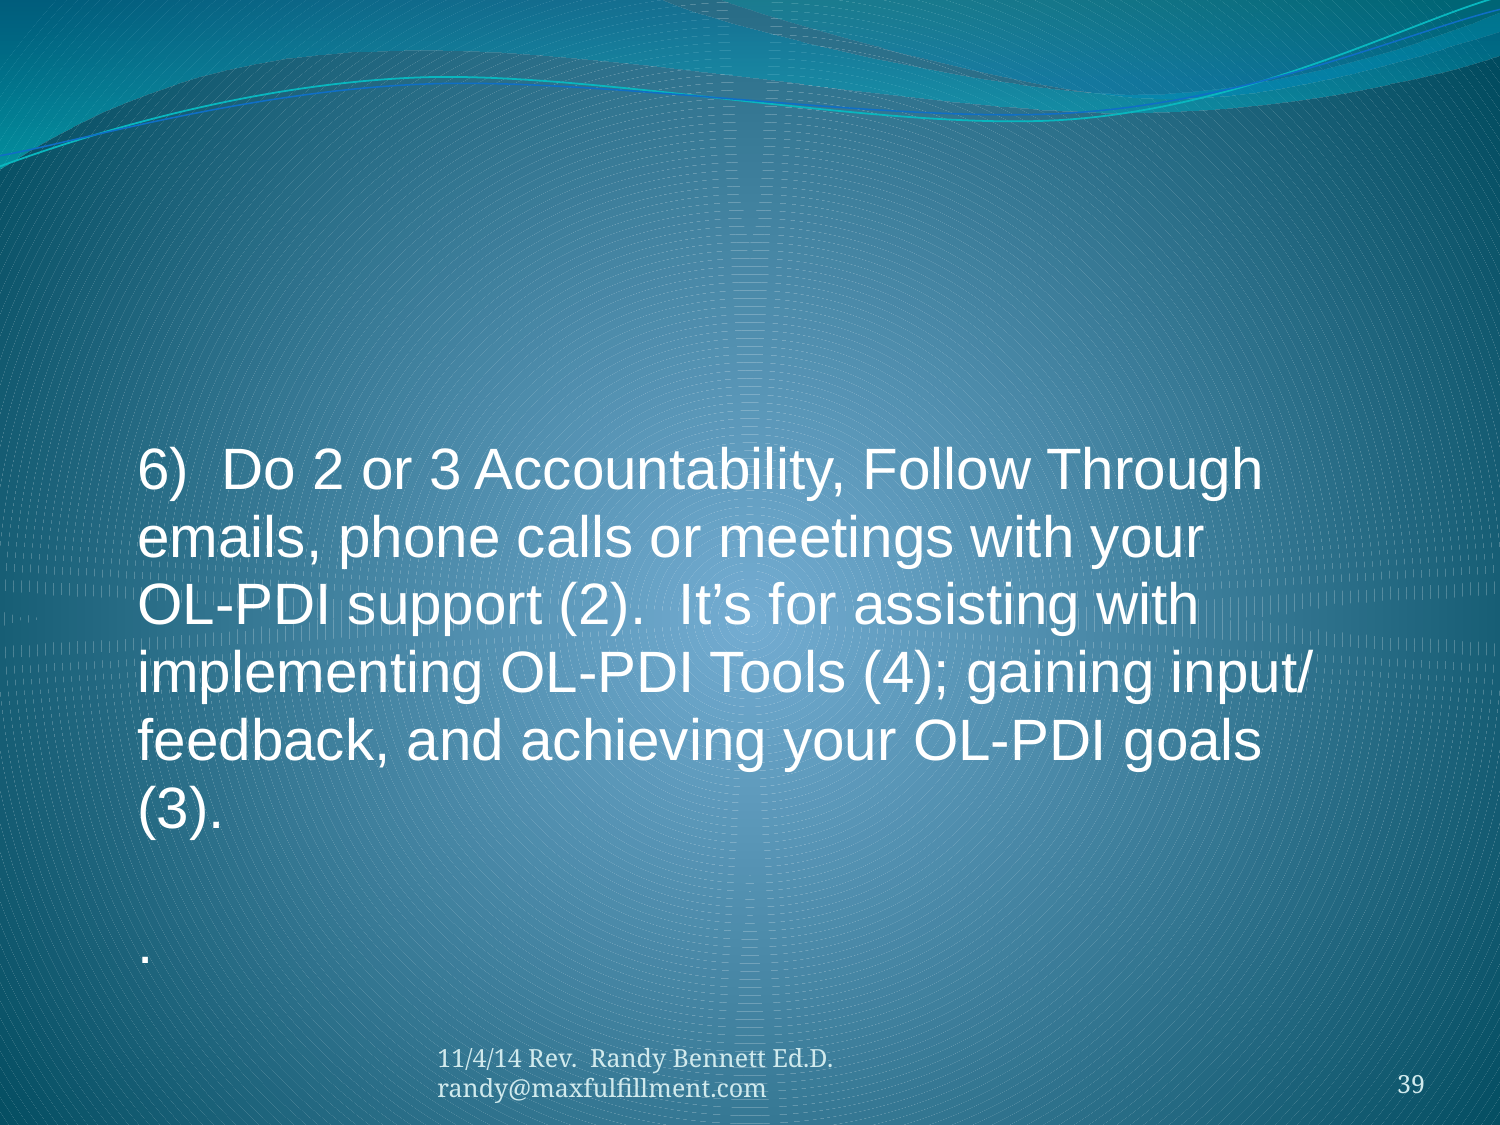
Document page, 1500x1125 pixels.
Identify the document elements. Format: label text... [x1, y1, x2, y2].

footer 11/4/14 Rev. Randy Bennett Ed.D. randy@maxfulfillment.com [437, 1042, 988, 1103]
subtitle 6) Do 2 or 3 Accountability, Follow Through emails, phone calls or meetings with your OL-PDI support (2). It’s for assisting with implementing OL-PDI Tools (4); gaining input/ feedback, and achieving your OL-PDI goals (3). . [137, 437, 1363, 1125]
slide_number 39 [1299, 1042, 1425, 1103]
